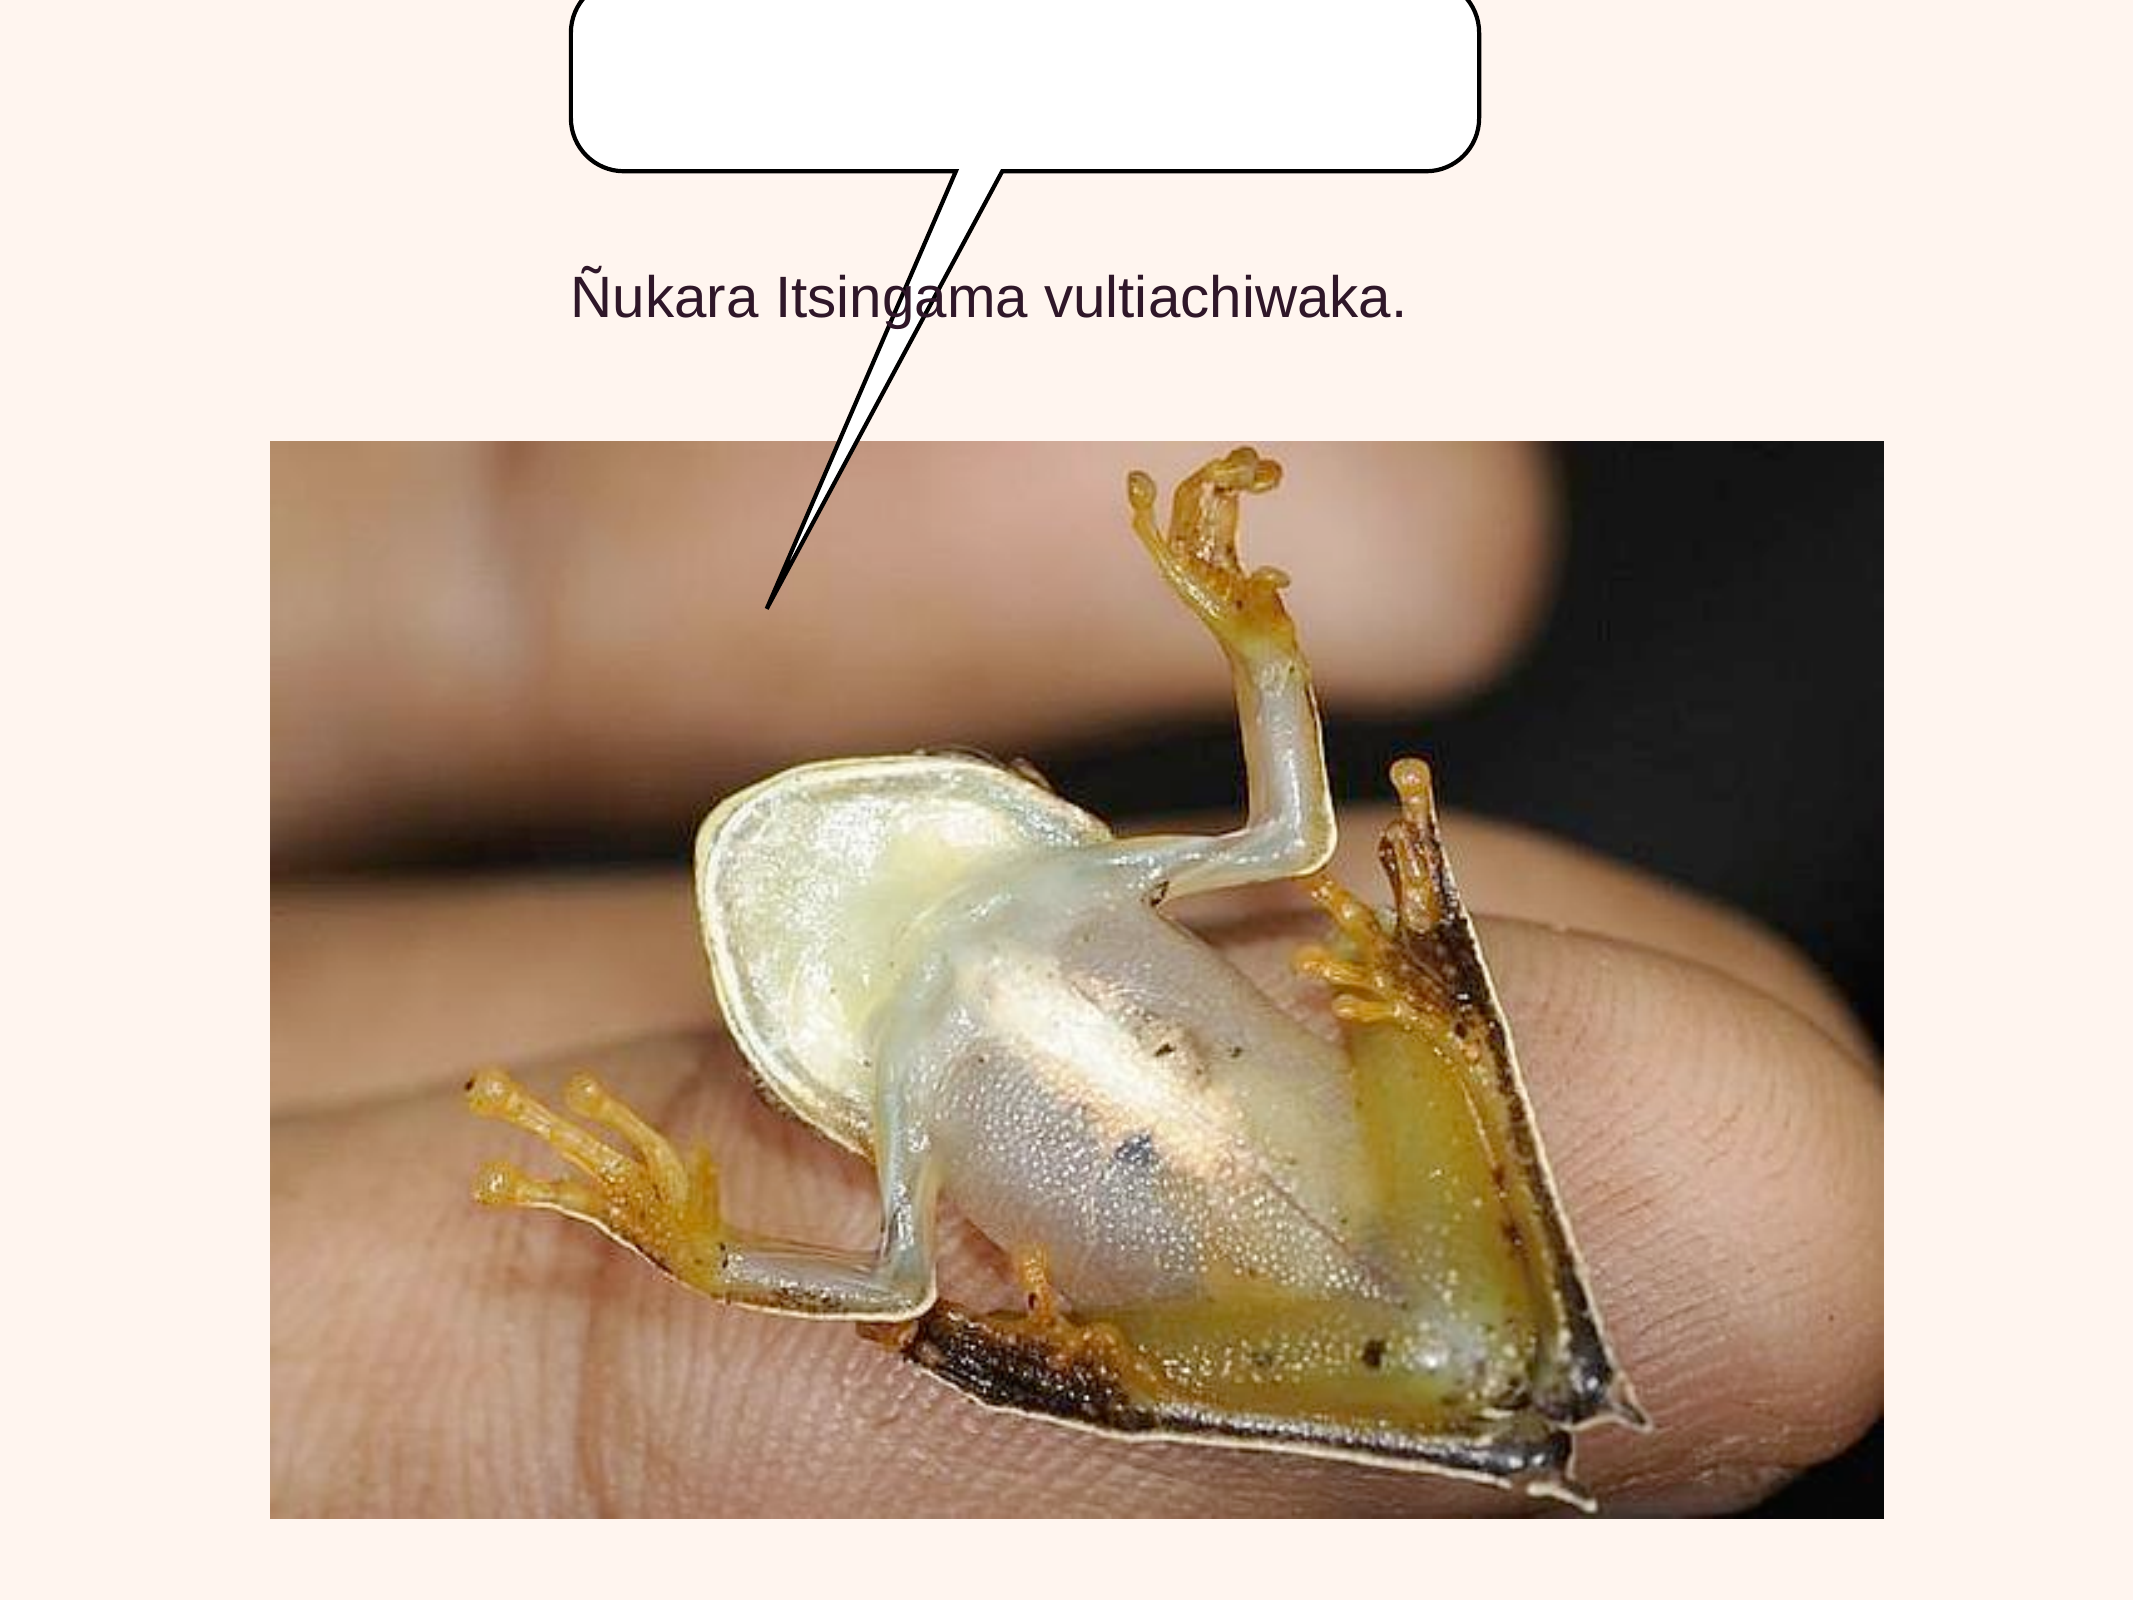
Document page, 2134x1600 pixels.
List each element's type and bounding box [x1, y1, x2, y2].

picture [270, 441, 1884, 1519]
text_box [570, 0, 1480, 610]
